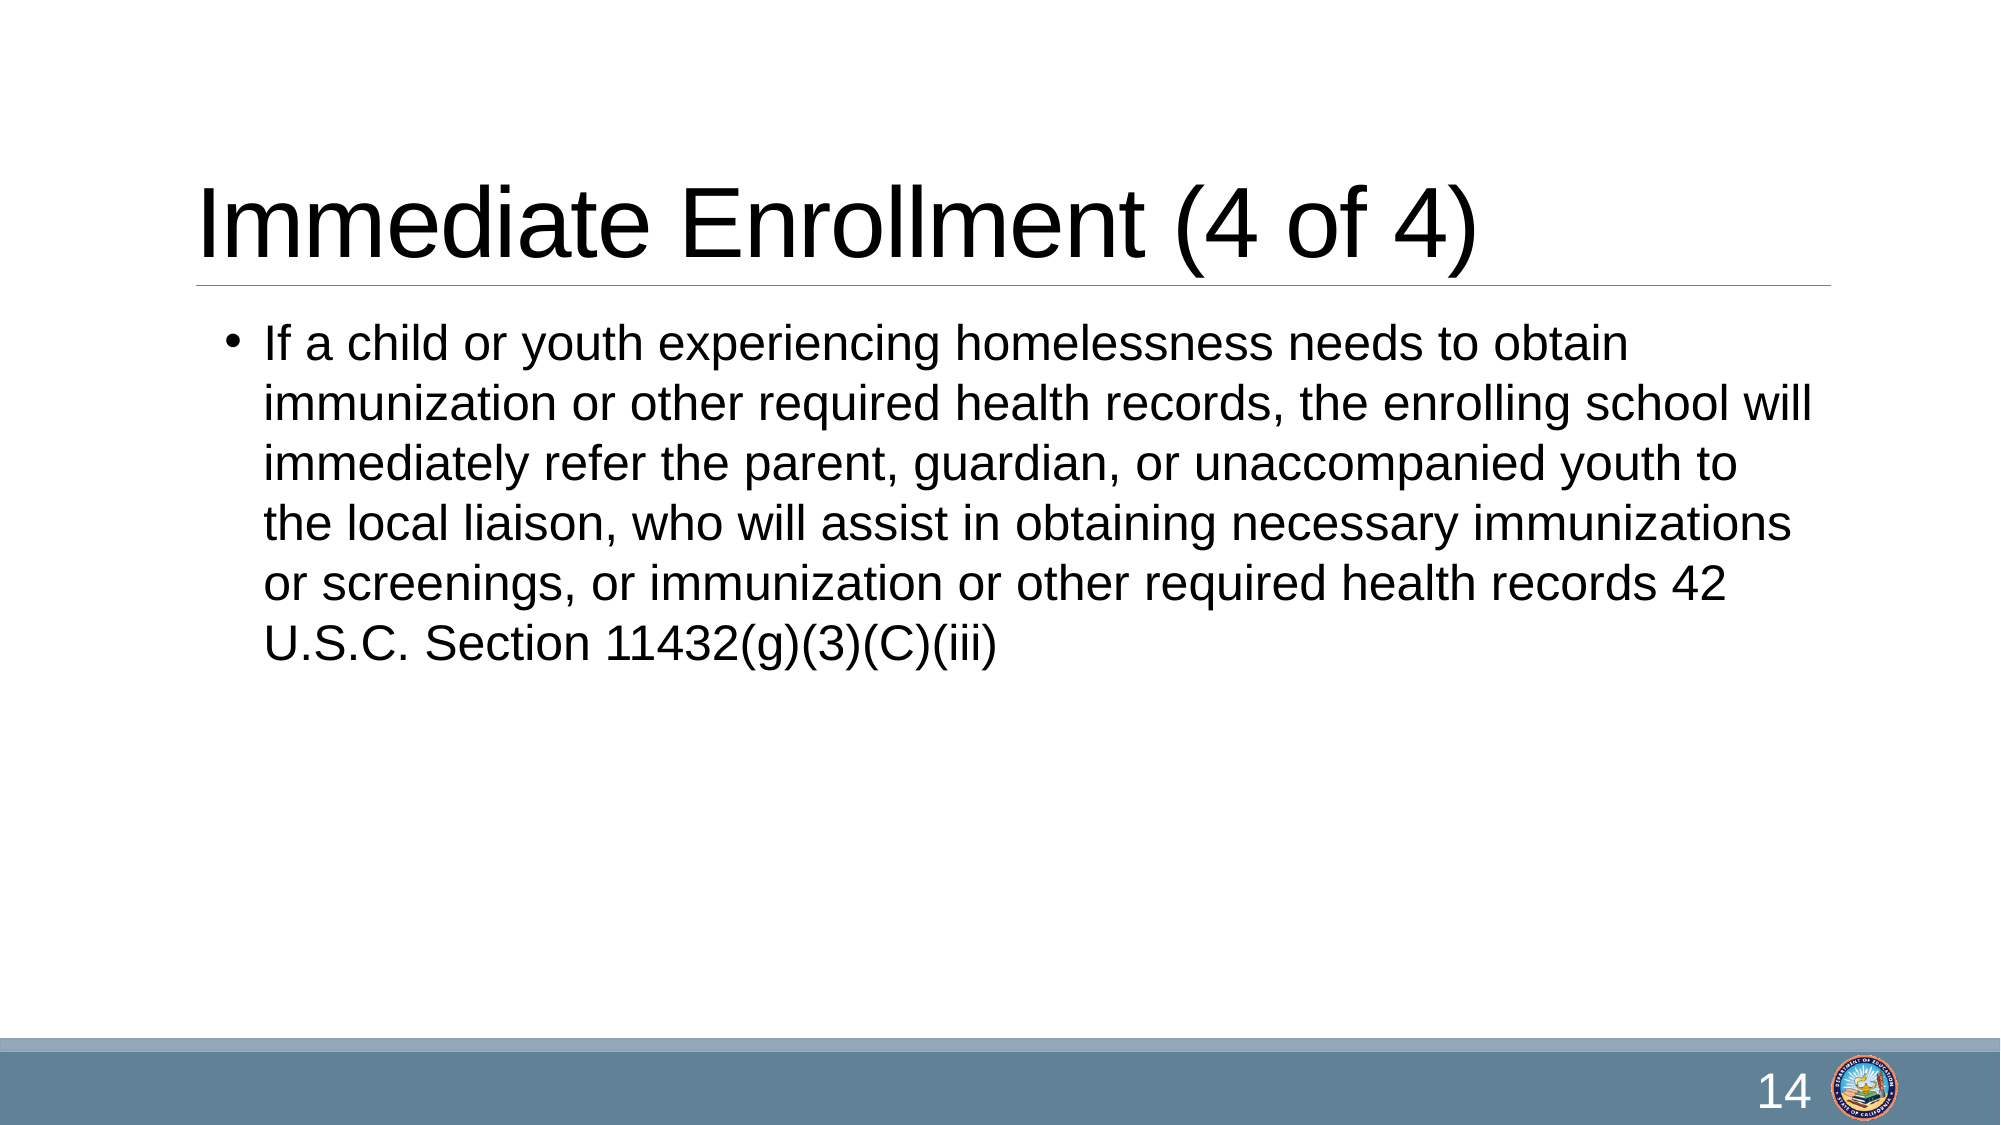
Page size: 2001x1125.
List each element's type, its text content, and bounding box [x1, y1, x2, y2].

picture [1831, 1055, 1899, 1122]
slide_number 14 [1611, 1059, 1827, 1119]
list If a child or youth experiencing homelessness needs to obtain immunization or other required health records, the enrolling school will immediately refer the parent, guardian, or unaccompanied youth to the local liaison, who will assist in obtaining necessary immunizations or screenings, or immunization or other required health records 42 U.S.C. Section 11432(g)(3)(C)(iii) [180, 302, 1830, 1018]
title Immediate Enrollment (4 of 4) [180, 47, 1830, 285]
